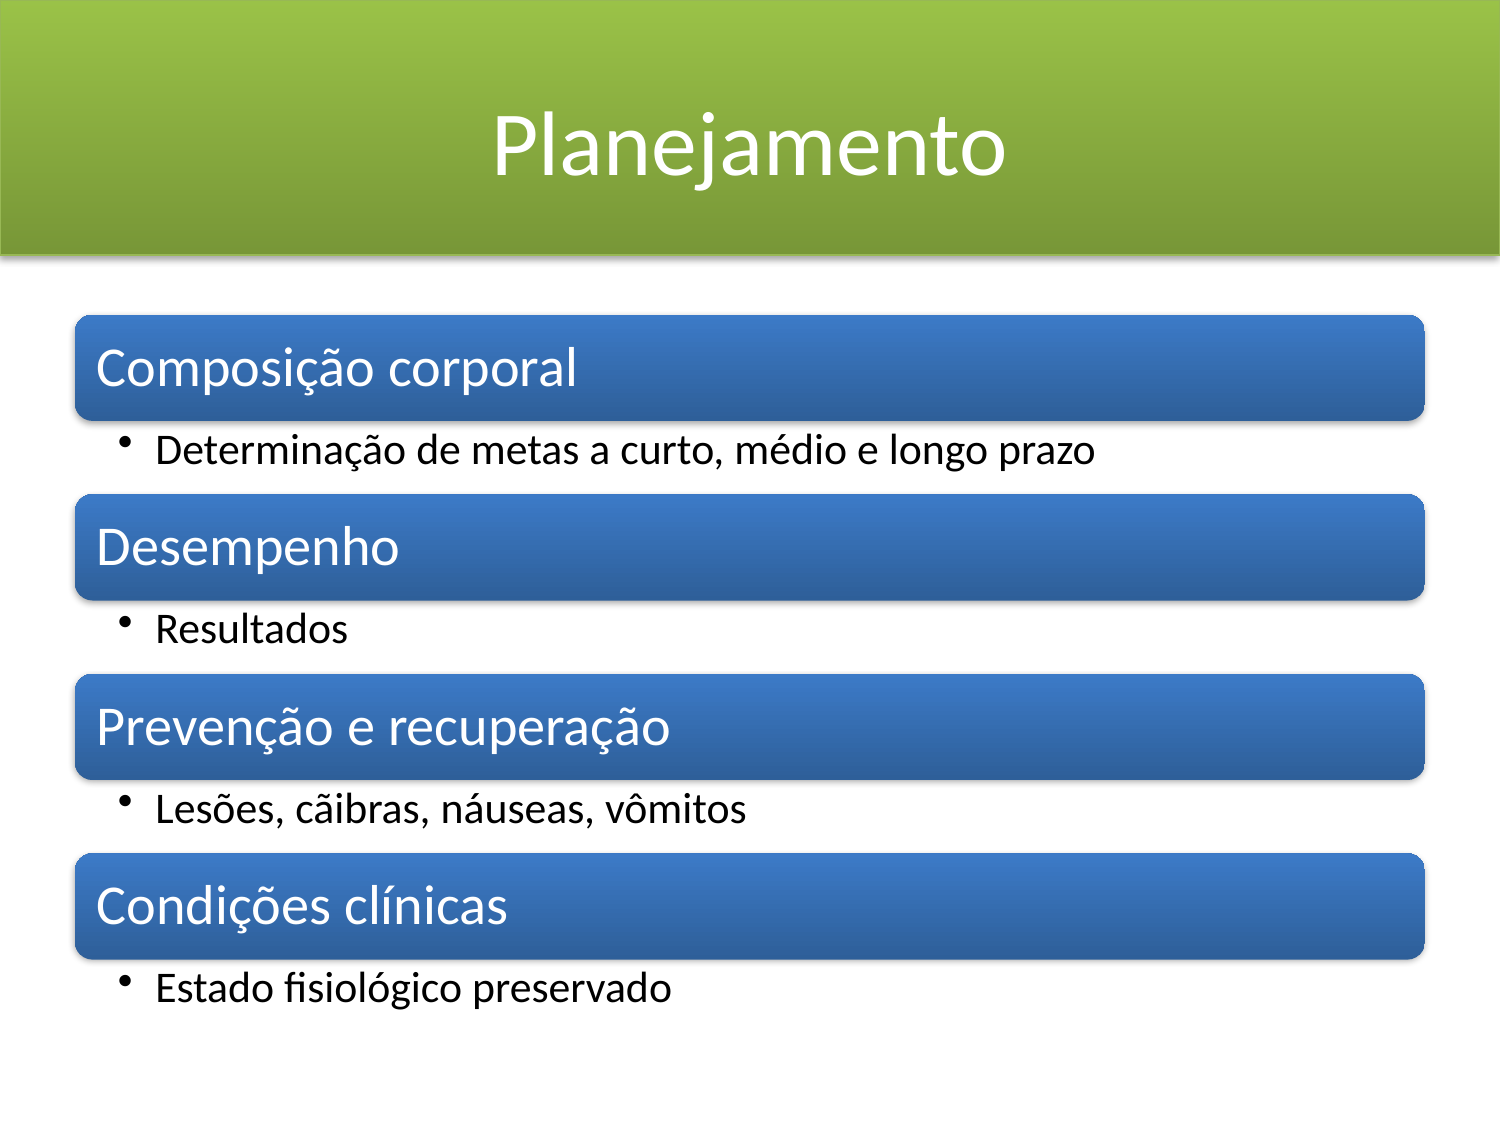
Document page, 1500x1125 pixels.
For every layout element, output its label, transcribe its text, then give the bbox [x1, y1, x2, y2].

title Planejamento [75, 45, 1425, 233]
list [74, 302, 1426, 1046]
text_box [0, 0, 1500, 256]
